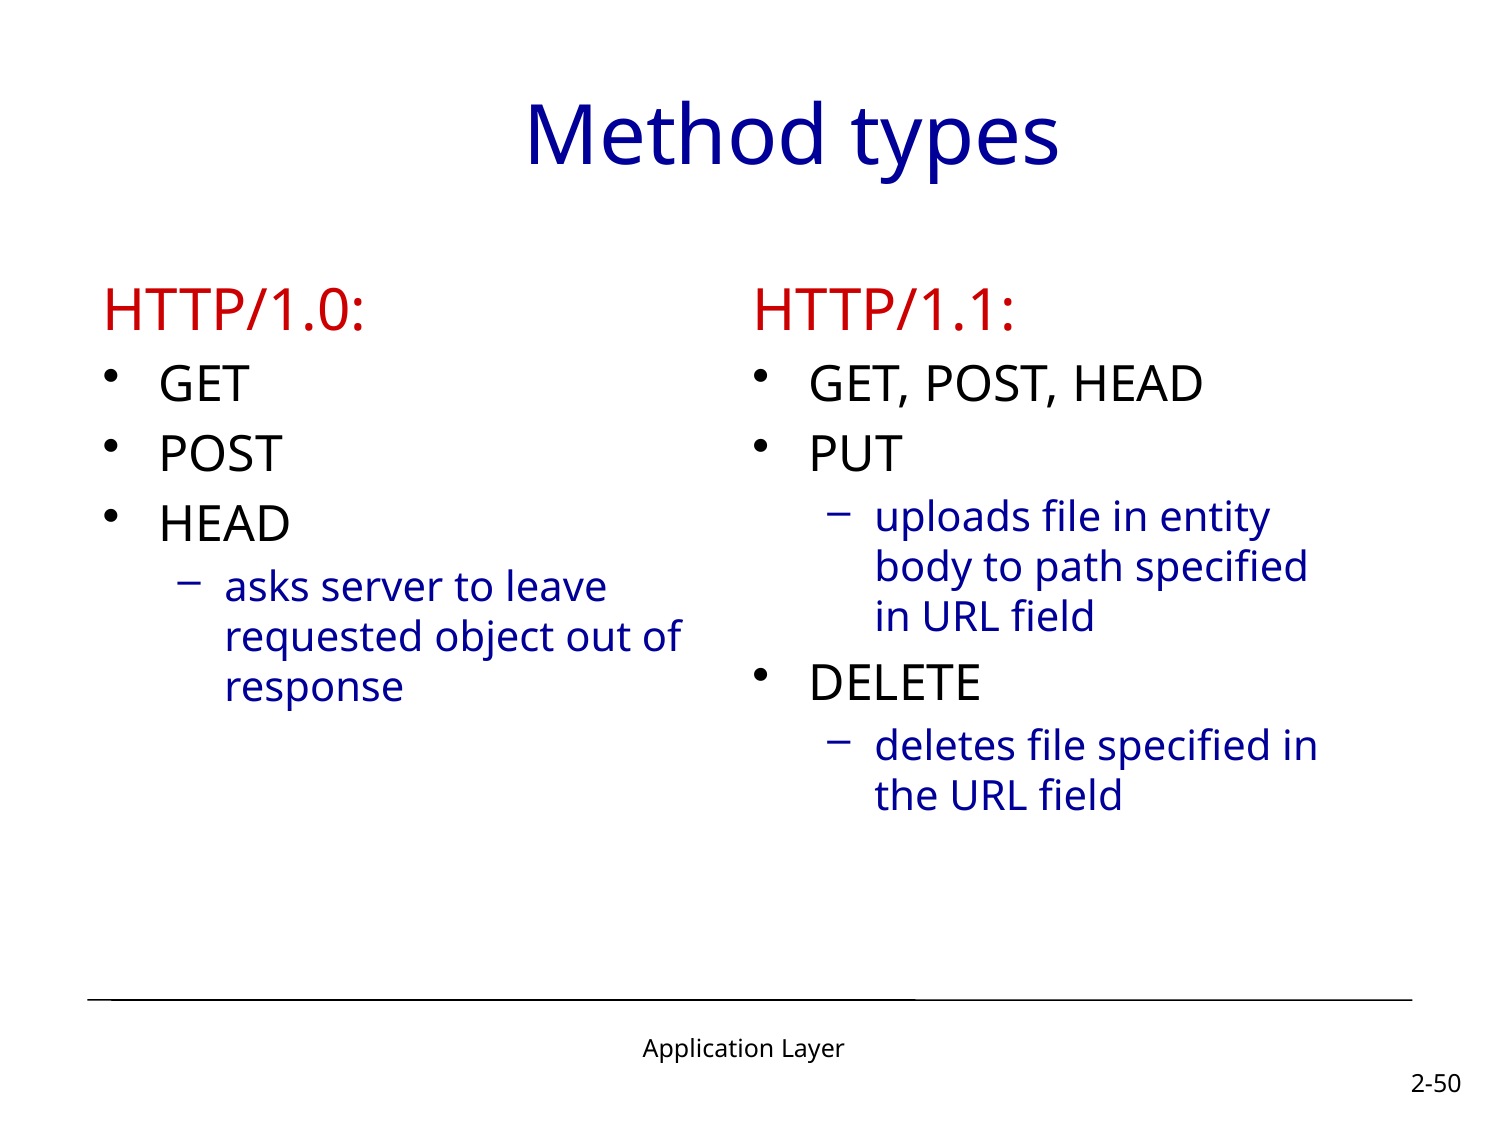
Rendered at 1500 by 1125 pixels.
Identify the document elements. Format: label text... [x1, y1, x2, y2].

footer Application Layer [500, 1025, 988, 1100]
slide_number 2-50 [1365, 1060, 1477, 1106]
list HTTP/1.0: GET POST HEAD asks server to leave requested object out of response [87, 264, 713, 1027]
title Method types [507, 37, 1079, 225]
list HTTP/1.1: GET, POST, HEAD PUT uploads file in entity body to path specified in URL field DELETE deletes file specified in the URL field [737, 264, 1363, 1027]
